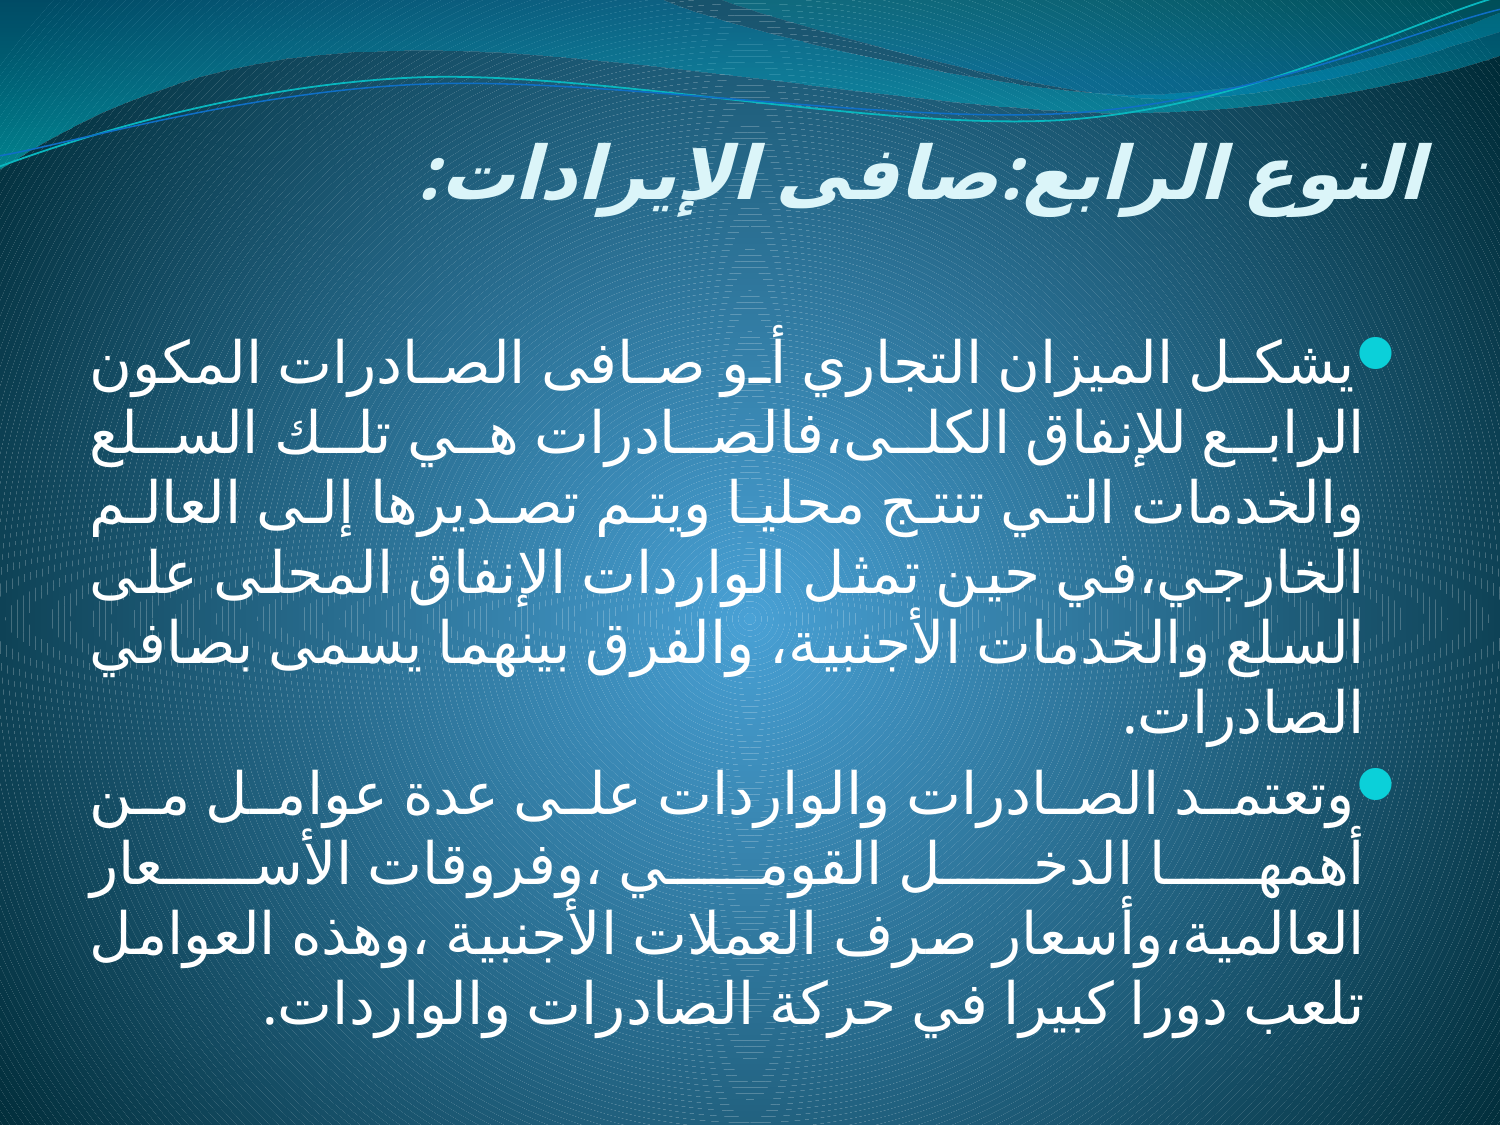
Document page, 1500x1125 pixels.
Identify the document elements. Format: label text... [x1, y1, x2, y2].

list يشكل الميزان التجاري أو صافى الصادرات المكون الرابع للإنفاق الكلى،فالصادرات هي تلك السلع والخدمات التي تنتج محليا ويتم تصديرها إلى العالم الخارجي،في حين تمثل الواردات الإنفاق المحلى على السلع والخدمات الأجنبية، والفرق بينهما يسمى بصافي الصادرات. وتعتمد الصادرات والواردات على عدة عوامل من أهمها الدخل القومي ،وفروقات الأسعار العالمية،وأسعار صرف العملات الأجنبية ،وهذه العوامل تلعب دورا كبيرا في حركة الصادرات والواردات. [75, 317, 1425, 1038]
title النوع الرابع:صافى الإيرادات: [75, 115, 1425, 303]
